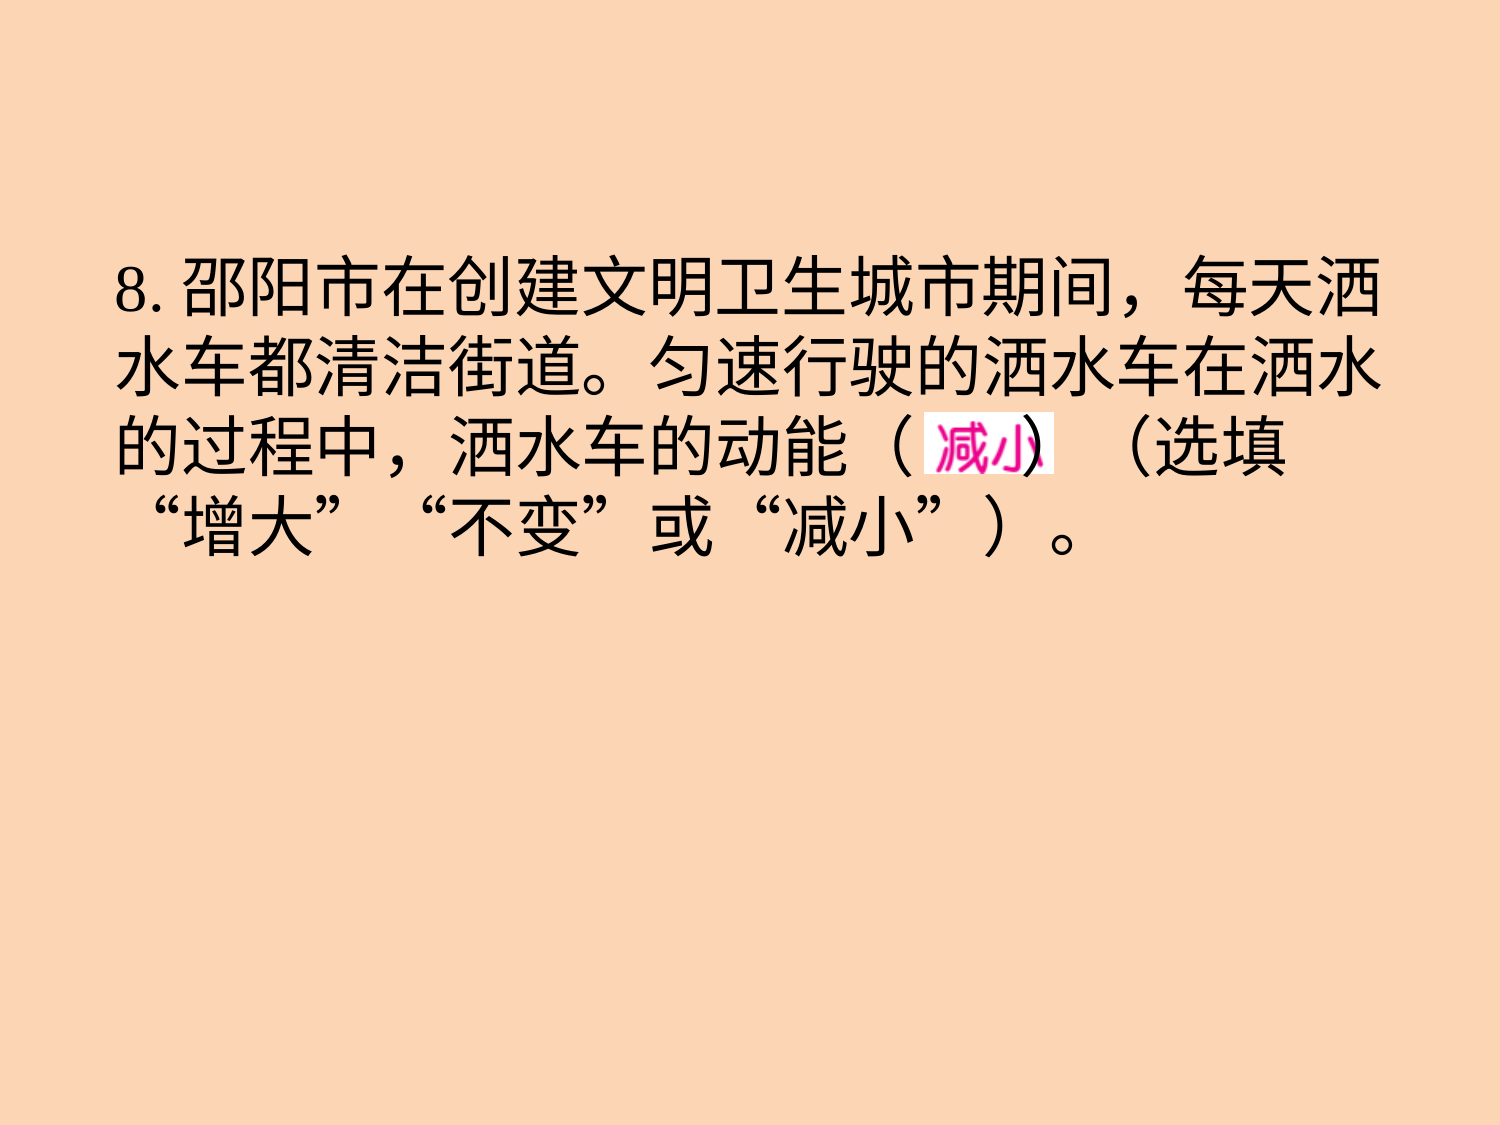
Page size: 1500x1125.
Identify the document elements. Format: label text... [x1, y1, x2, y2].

text_box 8.邵阳市在创建文明卫生城市期间，每天洒水车都清洁街道。匀速行驶的洒水车在洒水的过程中，洒水车的动能（ ）（选填“增大”“不变”或“减小”）。 [99, 237, 1400, 573]
picture [924, 412, 1054, 474]
